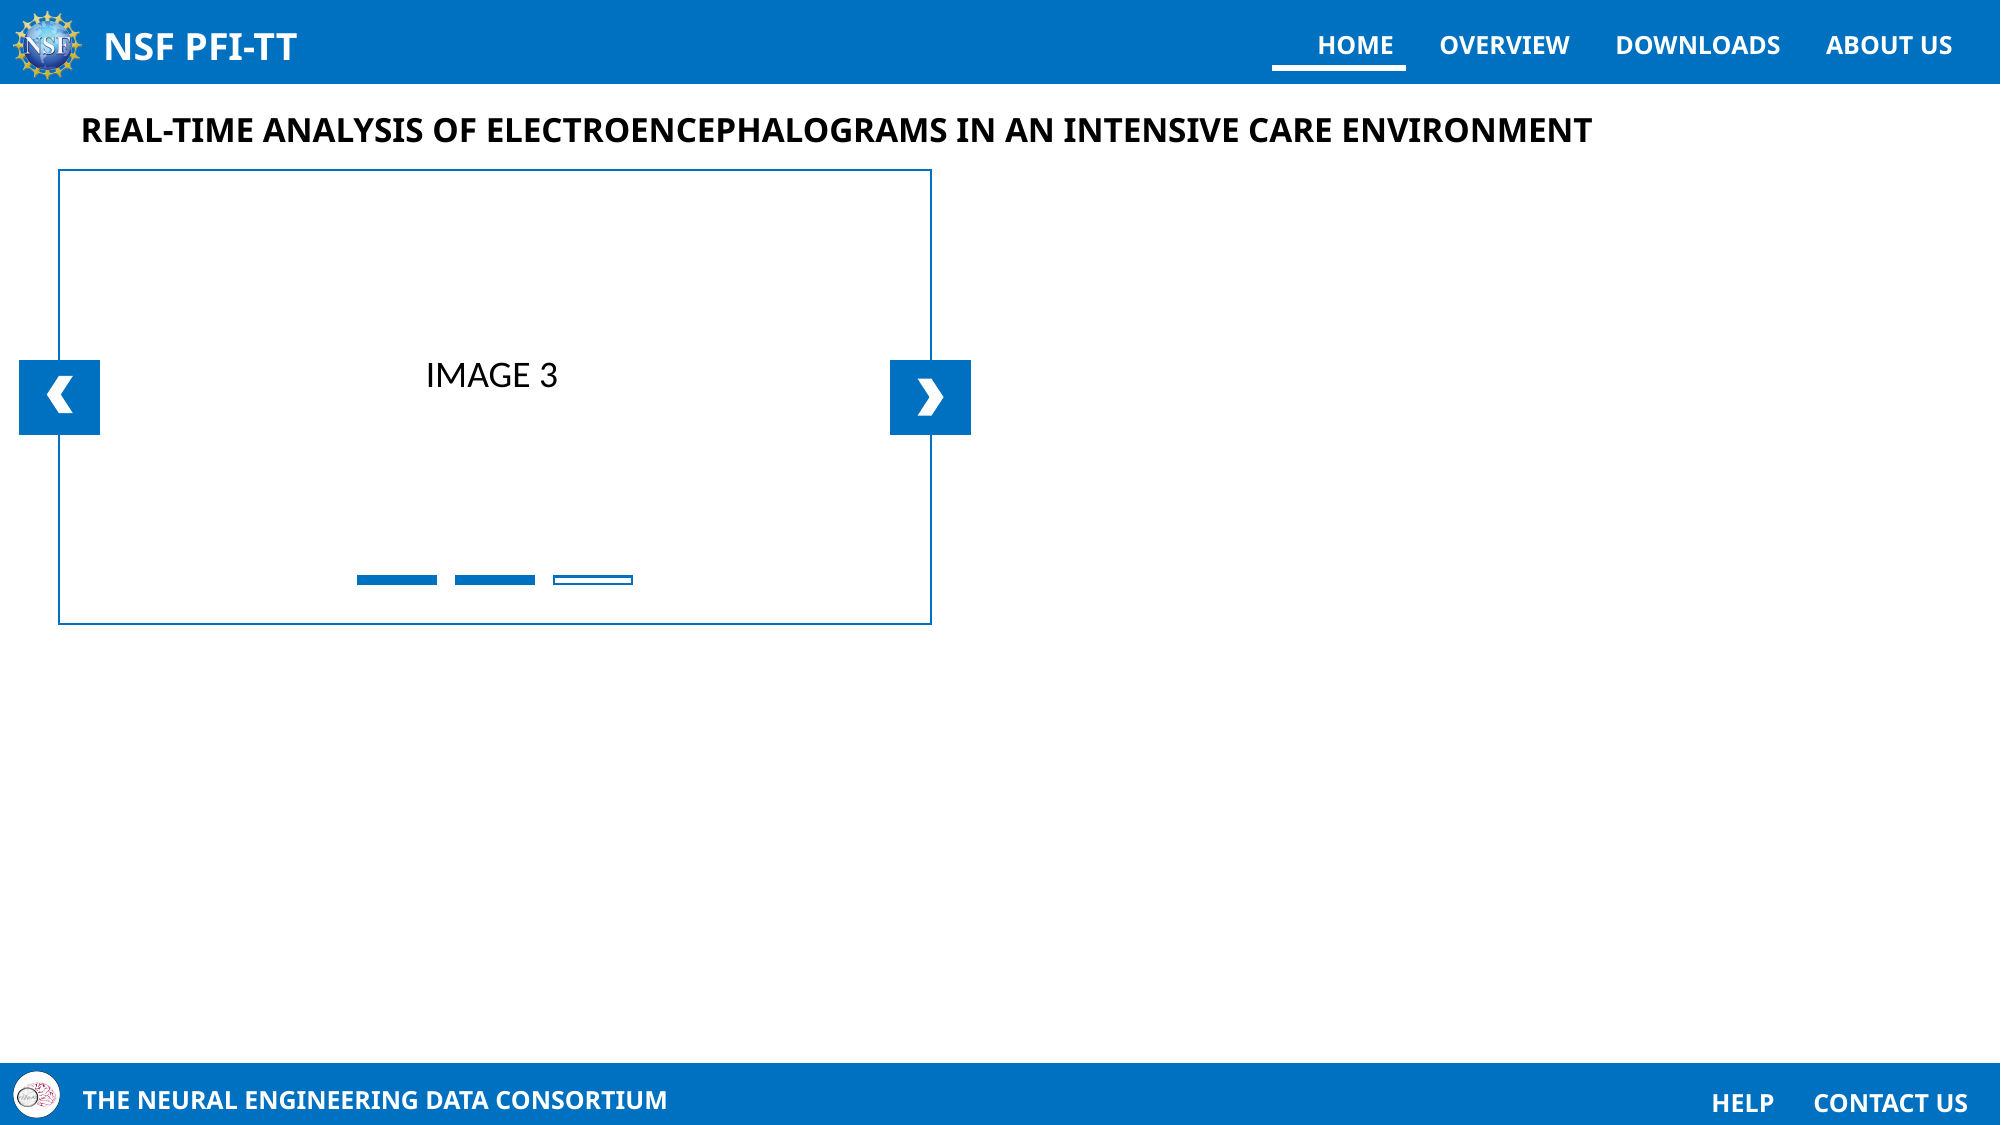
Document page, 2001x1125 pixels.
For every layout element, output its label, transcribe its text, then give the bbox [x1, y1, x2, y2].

text_box [0, 0, 2000, 84]
text_box [0, 1063, 2000, 1125]
text_box NSF PFI-TT [82, 14, 349, 75]
picture [13, 1071, 60, 1118]
text_box [890, 360, 971, 435]
text_box [46, 375, 73, 414]
picture [13, 11, 82, 80]
text_box [58, 169, 932, 625]
text_box [1270, 63, 1408, 73]
text_box REAL-TIME ANALYSIS OF ELECTROENCEPHALOGRAMS IN AN INTENSIVE CARE ENVIRONMENT [0, 101, 1676, 157]
text_box HOME OVERVIEW DOWNLOADS ABOUT US [1270, 22, 2000, 68]
text_box IMAGE 3 [411, 342, 579, 403]
text_box [917, 378, 944, 416]
text_box [19, 360, 100, 435]
text_box [455, 575, 535, 585]
text_box THE NEURAL ENGINEERING DATA CONSORTIUM [0, 1077, 909, 1123]
text_box [553, 575, 633, 585]
text_box [357, 575, 437, 585]
text_box HELP CONTACT US [1604, 1079, 2000, 1125]
